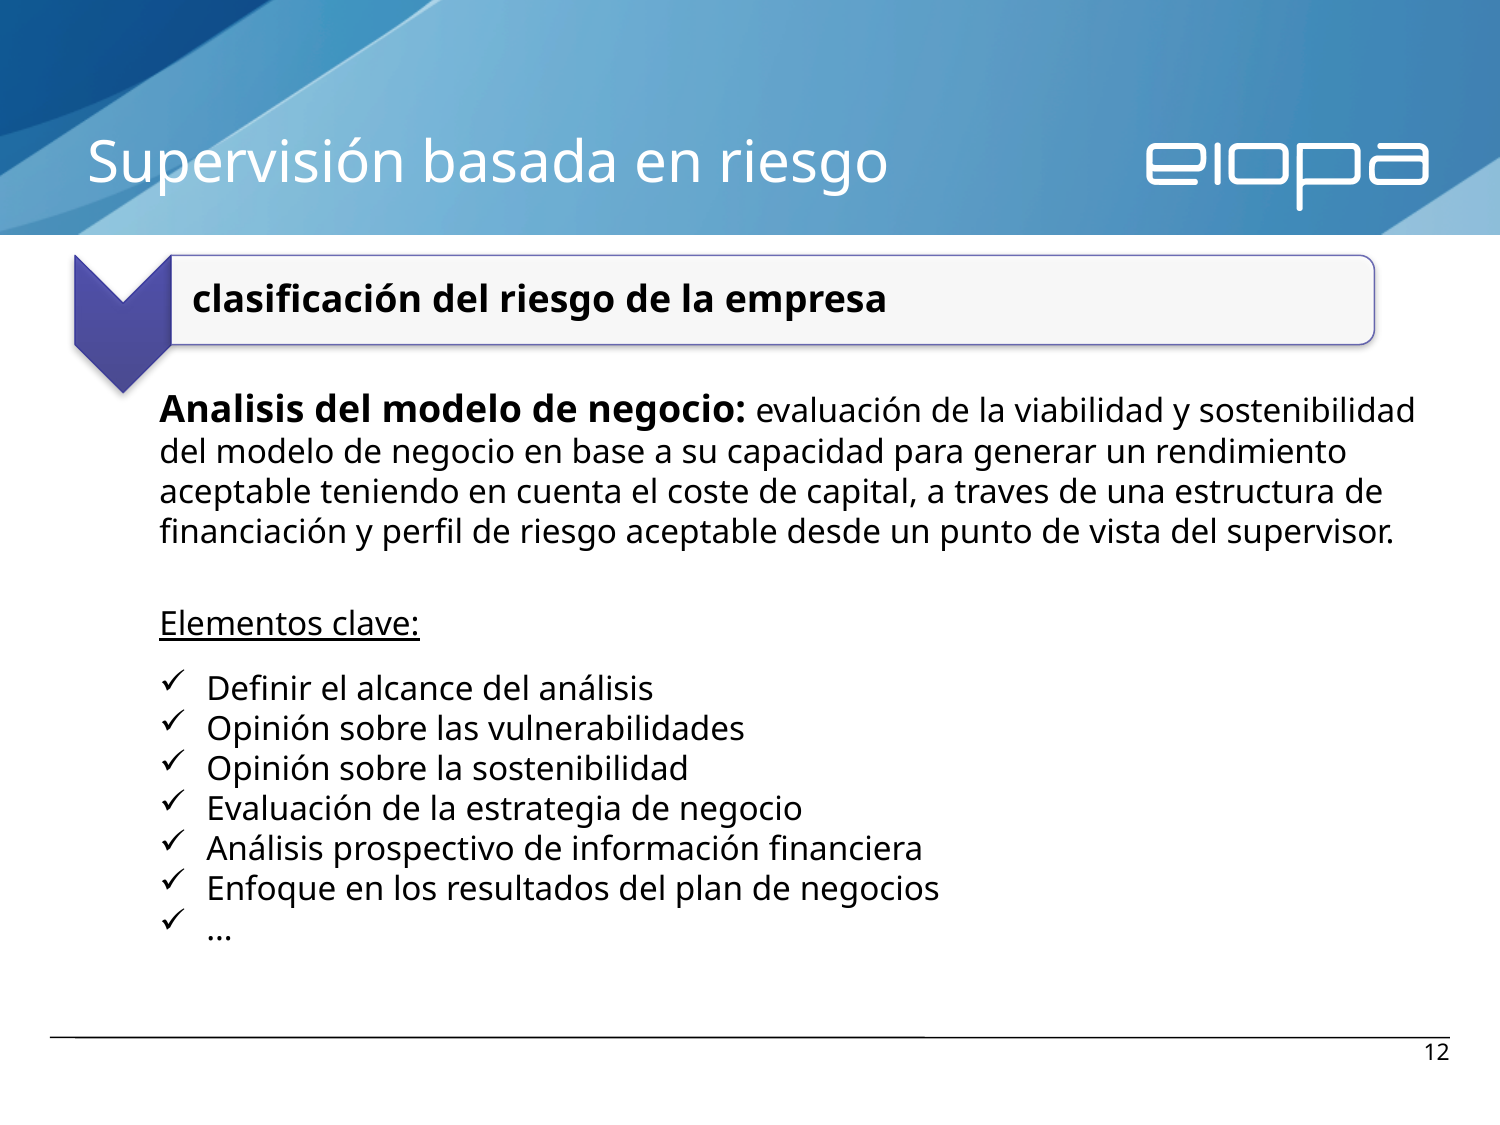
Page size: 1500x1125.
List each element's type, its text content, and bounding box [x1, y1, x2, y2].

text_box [74, 255, 172, 393]
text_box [170, 255, 1375, 345]
list Analisis del modelo de negocio: evaluación de la viabilidad y sostenibilidad del modelo de negocio en base a su capacidad para generar un rendimiento aceptable teniendo en cuenta el coste de capital, a traves de una estructura de financiación y perfil de riesgo aceptable desde un punto de vista del supervisor. Elementos clave: Definir el alcance del análisis Opinión sobre las vulnerabilidades Opinión sobre la sostenibilidad Evaluación de la estrategia de negocio Análisis prospectivo de información financiera Enfoque en los resultados del plan de negocios … [159, 385, 1466, 1000]
picture [0, 0, 1500, 235]
title Supervisión basada en riesgo [87, 19, 1113, 195]
